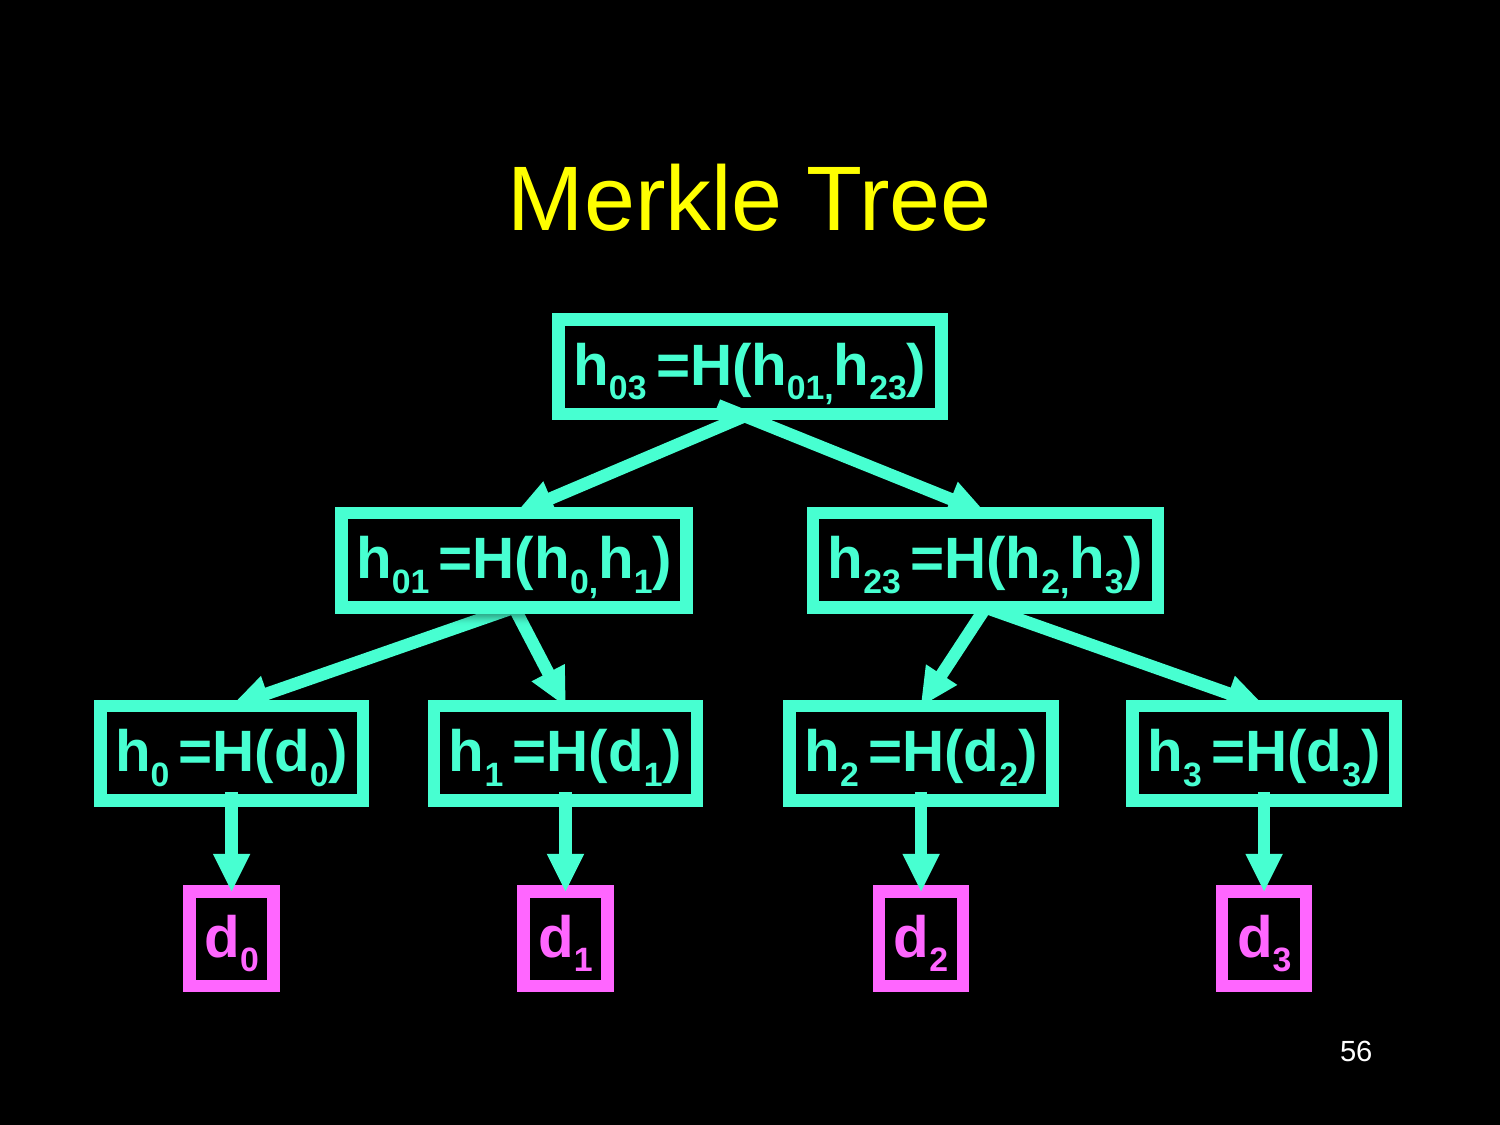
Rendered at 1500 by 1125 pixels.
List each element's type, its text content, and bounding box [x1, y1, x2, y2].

title Merkle Tree [112, 99, 1388, 288]
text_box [428, 705, 703, 978]
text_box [332, 512, 1168, 600]
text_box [231, 598, 508, 707]
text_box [1127, 705, 1401, 978]
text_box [89, 705, 374, 978]
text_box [513, 608, 566, 707]
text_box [717, 405, 986, 514]
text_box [985, 598, 1265, 707]
slide_number 56 [1074, 1024, 1388, 1101]
text_box h03 =H(h01,h23) [558, 319, 942, 403]
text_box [515, 405, 715, 514]
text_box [920, 598, 984, 707]
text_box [784, 705, 1058, 978]
